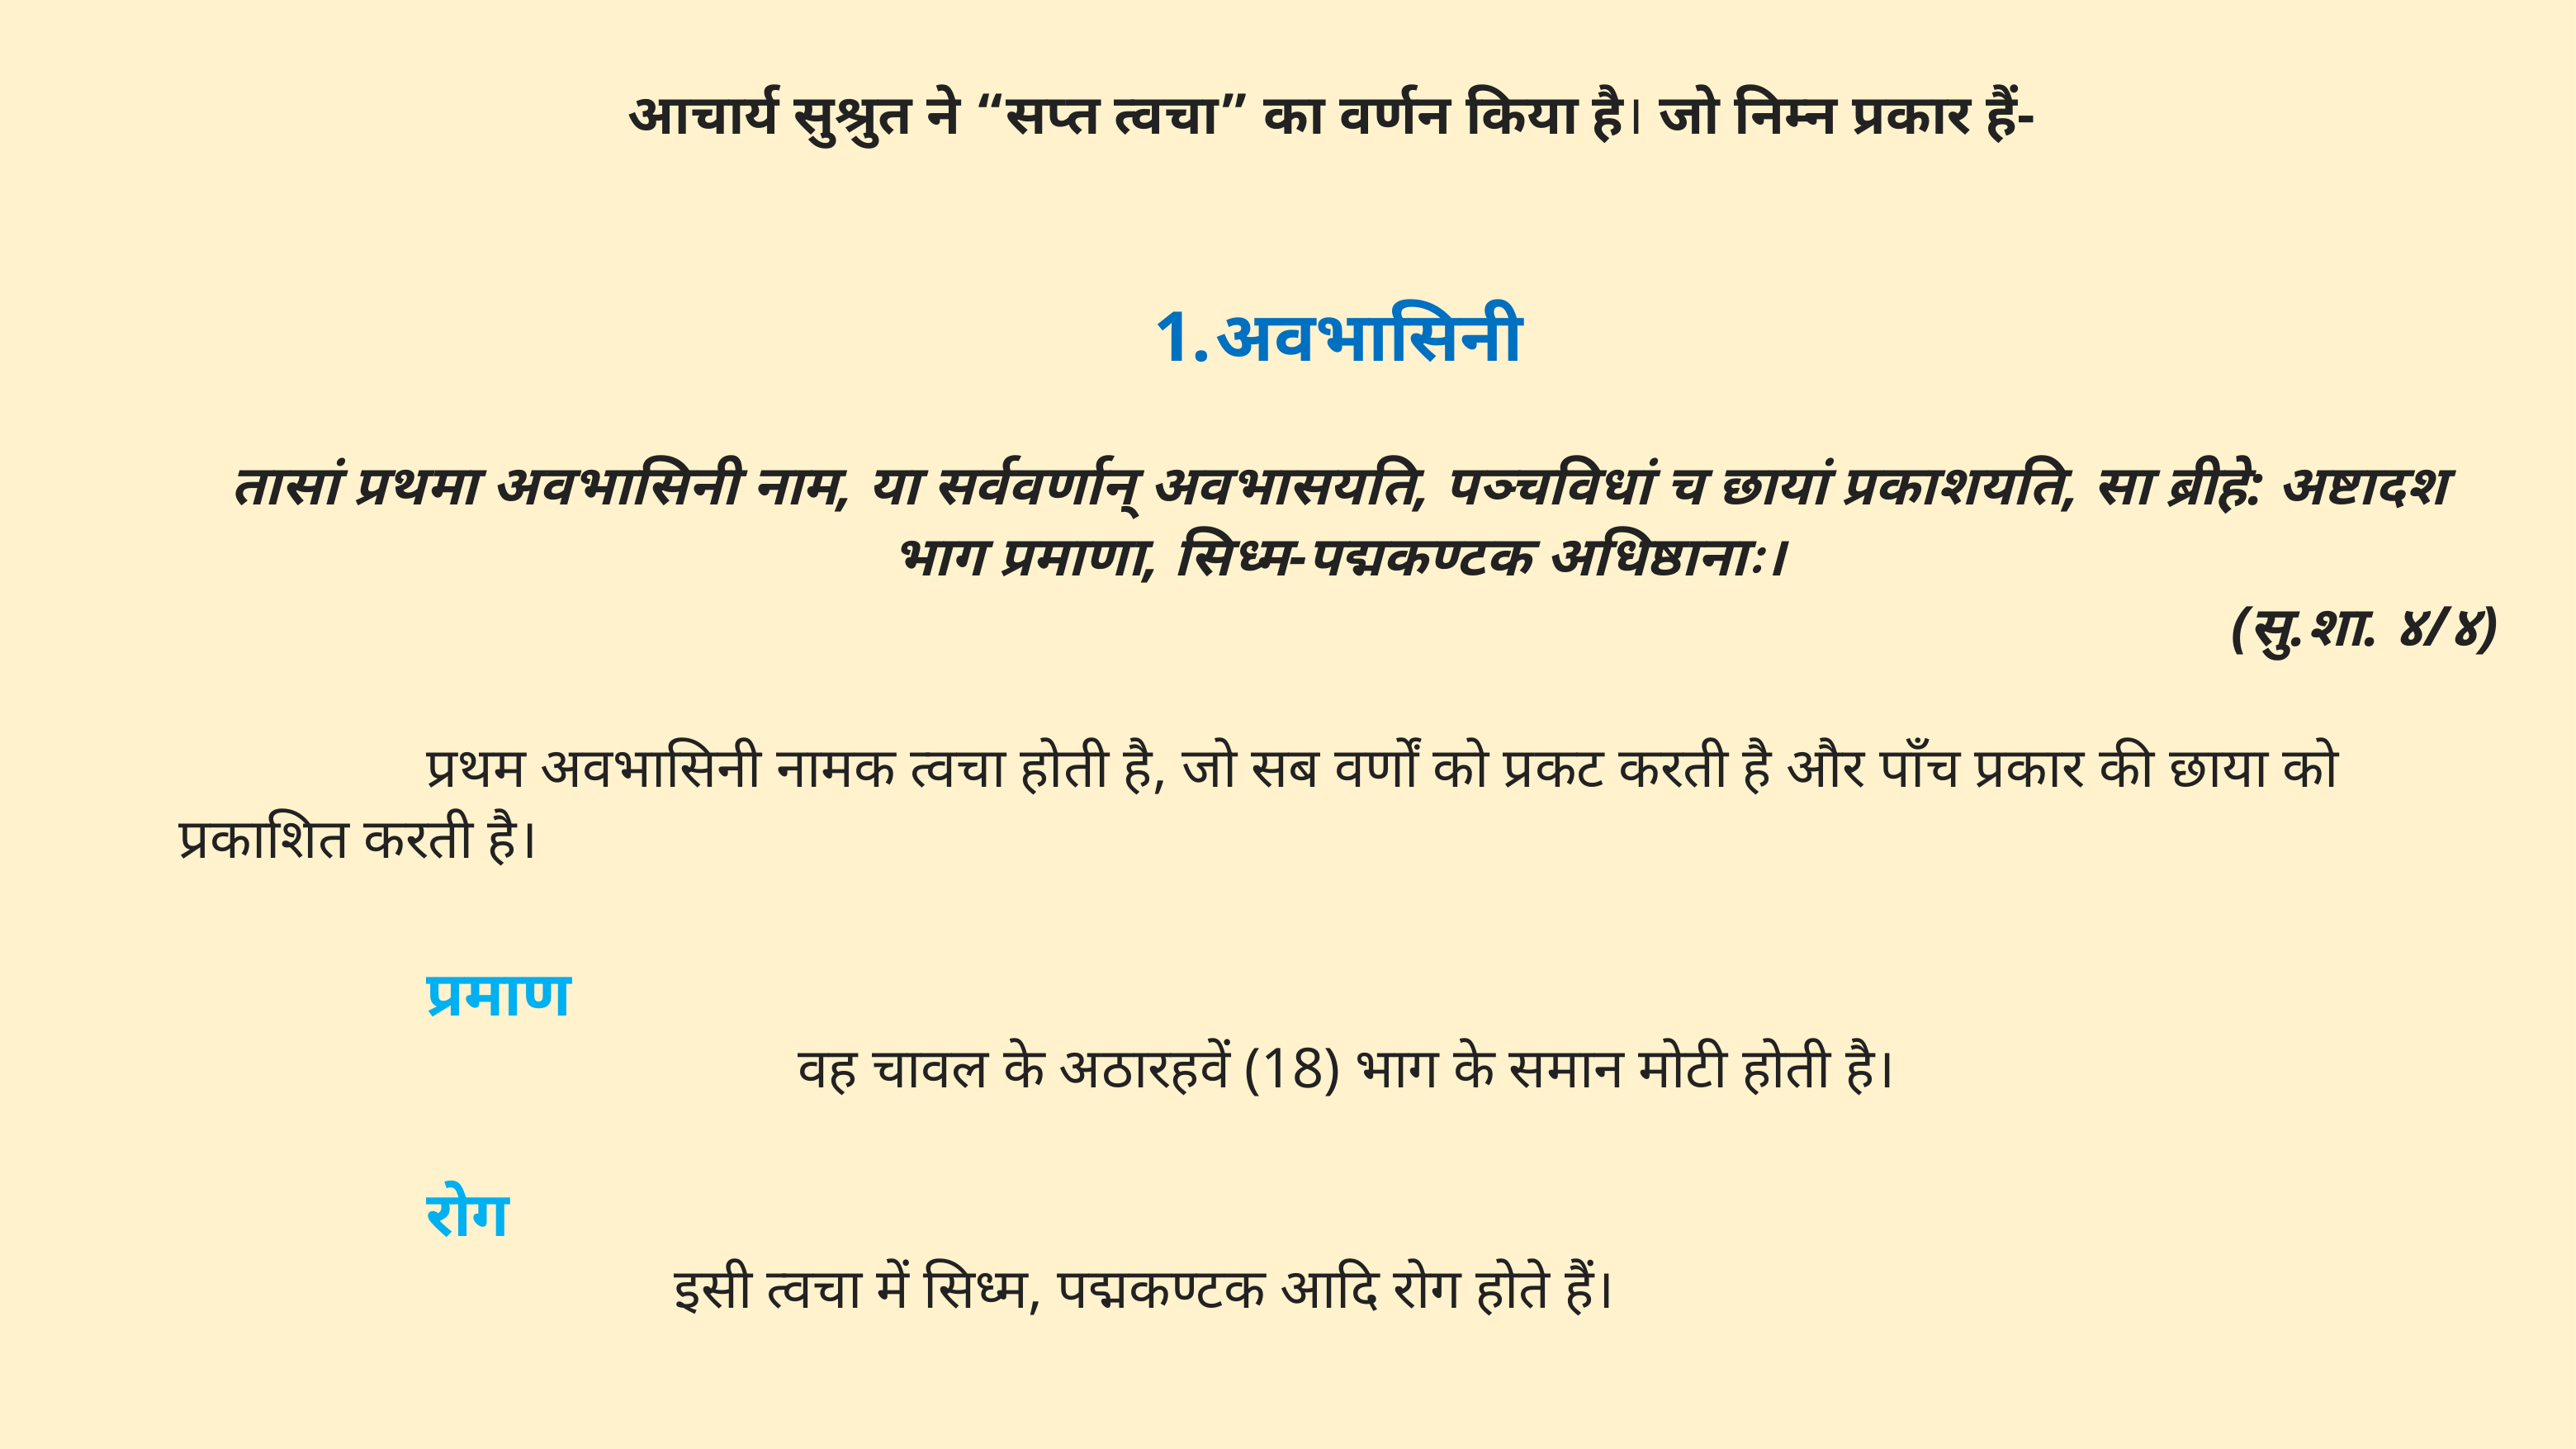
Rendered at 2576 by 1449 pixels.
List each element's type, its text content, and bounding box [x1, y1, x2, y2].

text_box आचार्य सुश्रुत ने “सप्त त्वचा” का वर्णन किया है। जो निम्न प्रकार हैं- अवभासिनी तासां प्रथमा अवभासिनी नाम, या सर्ववर्णान् अवभासयति, पञ्चविधां च छायां प्रकाशयति, सा ब्रीहे: अष्टादश भाग प्रमाणा, सिध्म-पद्मकण्टक अधिष्ठानाः। (सु.शा. ४/४) प्रथम अवभासिनी नामक त्वचा होती है, जो सब वर्णों को प्रकट करती है और पाँच प्रकार की छाया को प्रकाशित करती है। प्रमाण वह चावल के अठारहवें (18) भाग के समान मोटी होती है। रोग इसी त्वचा में सिध्म, पद्मकण्टक आदि रोग होते हैं। [166, 69, 2511, 1366]
